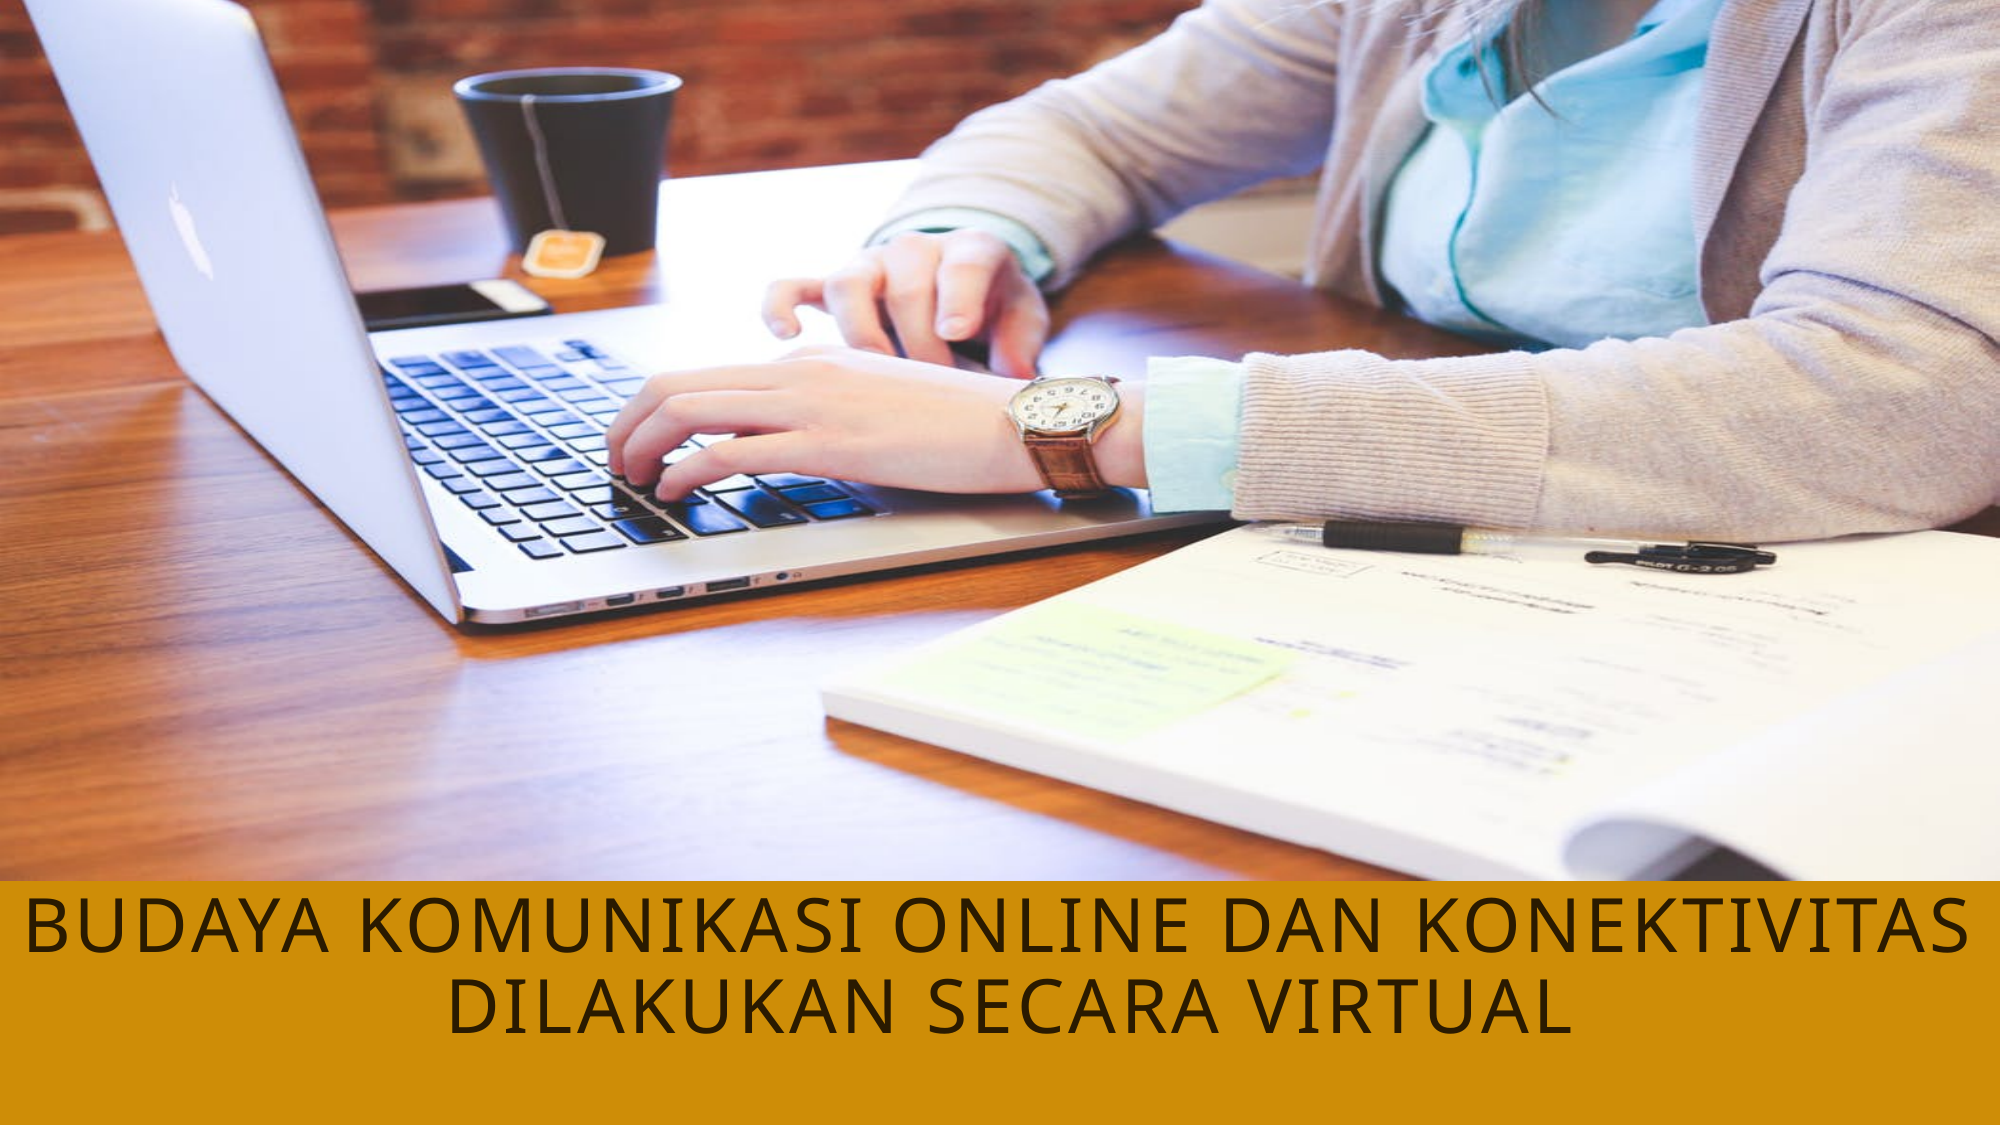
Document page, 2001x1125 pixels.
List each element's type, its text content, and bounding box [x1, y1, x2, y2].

picture [0, 0, 2000, 881]
title Budaya komunikasi online dan konektivitas dilakukan secara virtual [0, 881, 2000, 1125]
